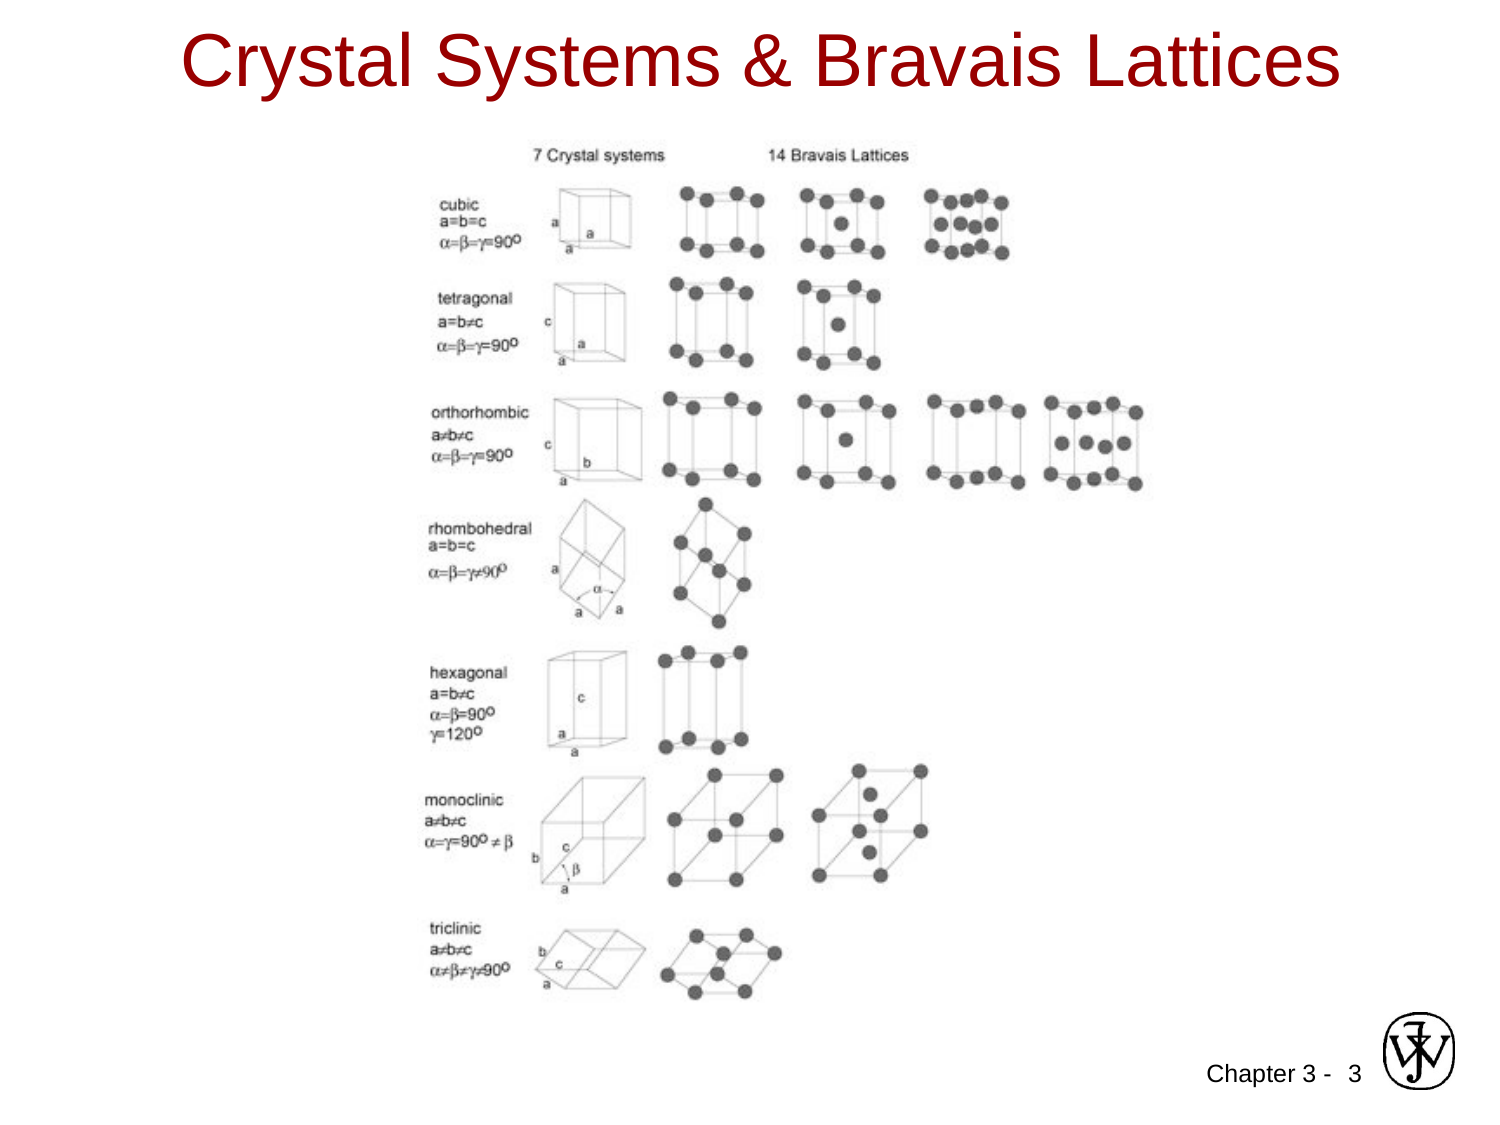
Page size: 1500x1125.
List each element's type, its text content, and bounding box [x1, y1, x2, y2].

slide_number 3 [1258, 1049, 1453, 1109]
title Crystal Systems & Bravais Lattices [74, 0, 1450, 113]
picture [1383, 1012, 1455, 1090]
picture [417, 126, 1160, 1016]
